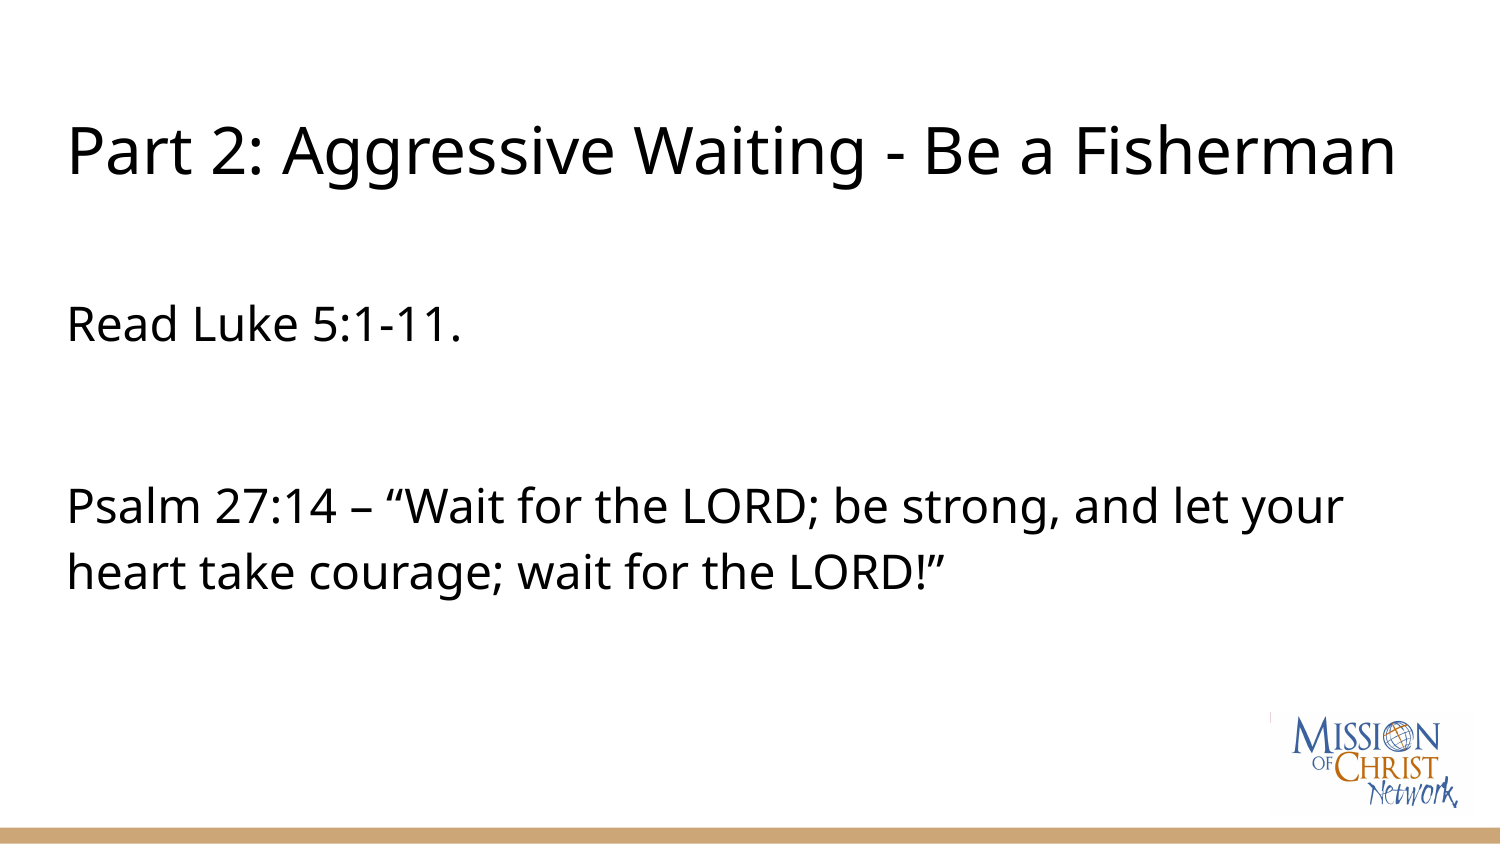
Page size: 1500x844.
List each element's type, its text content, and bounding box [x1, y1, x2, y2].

picture [1270, 712, 1473, 816]
list Read Luke 5:1-11. Psalm 27:14 – “Wait for the LORD; be strong, and let your heart take courage; wait for the LORD!” [51, 269, 1449, 786]
title Part 2: Aggressive Waiting - Be a Fisherman [51, 51, 1449, 203]
